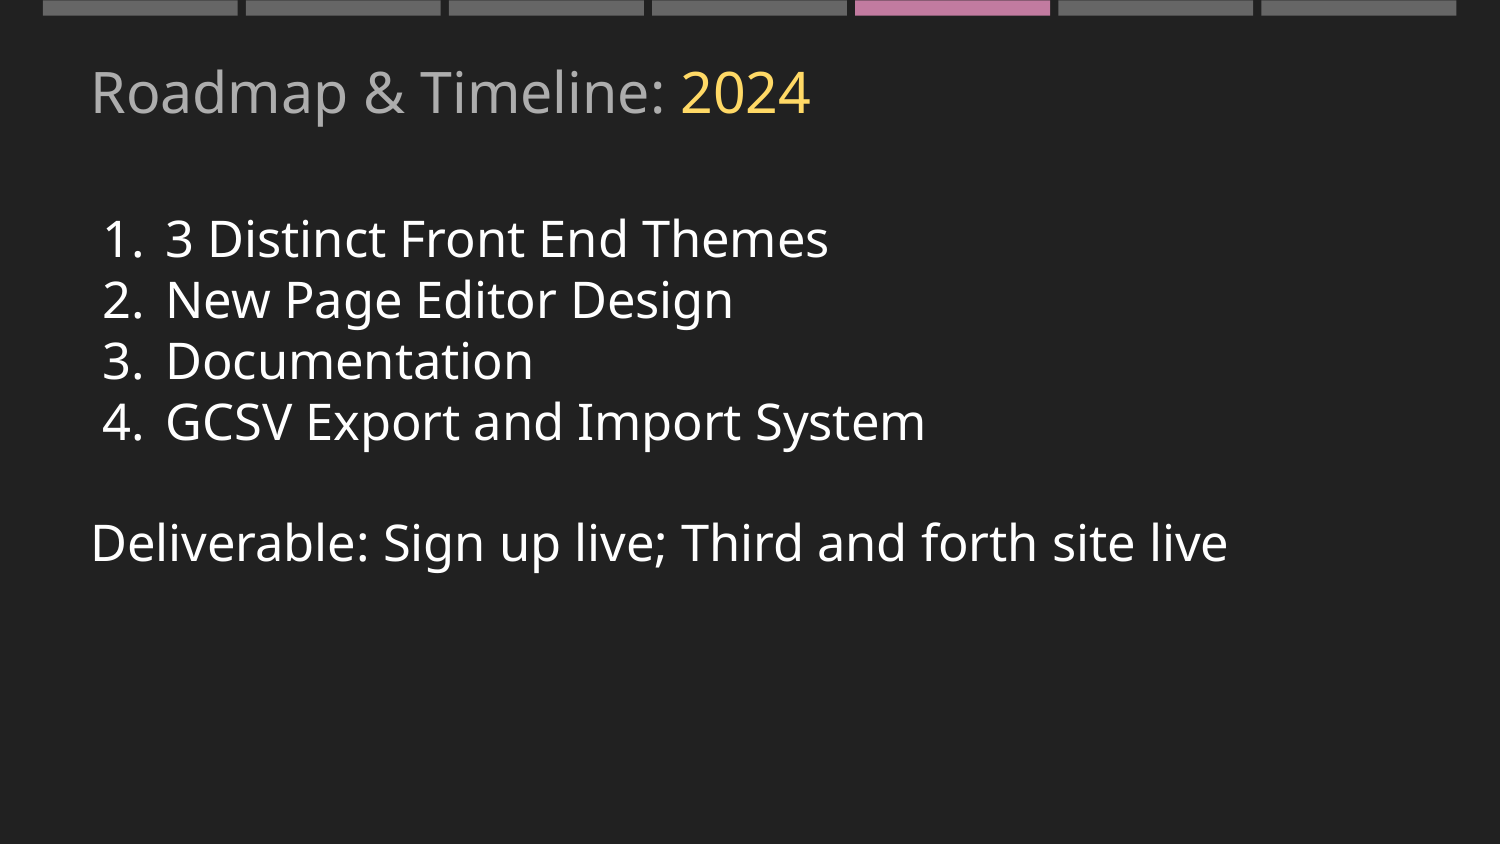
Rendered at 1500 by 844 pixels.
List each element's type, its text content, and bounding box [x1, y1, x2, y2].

title 3 Distinct Front End Themes New Page Editor Design Documentation GCSV Export and Import System Deliverable: Sign up live; Third and forth site live [75, 192, 1425, 762]
text_box [42, 0, 238, 16]
title Roadmap & Timeline: 2024 [75, 40, 1425, 140]
text_box [652, 0, 847, 16]
text_box [855, 0, 1051, 16]
text_box [245, 0, 441, 16]
text_box [1058, 0, 1254, 16]
text_box [448, 0, 644, 16]
text_box [1261, 0, 1457, 16]
